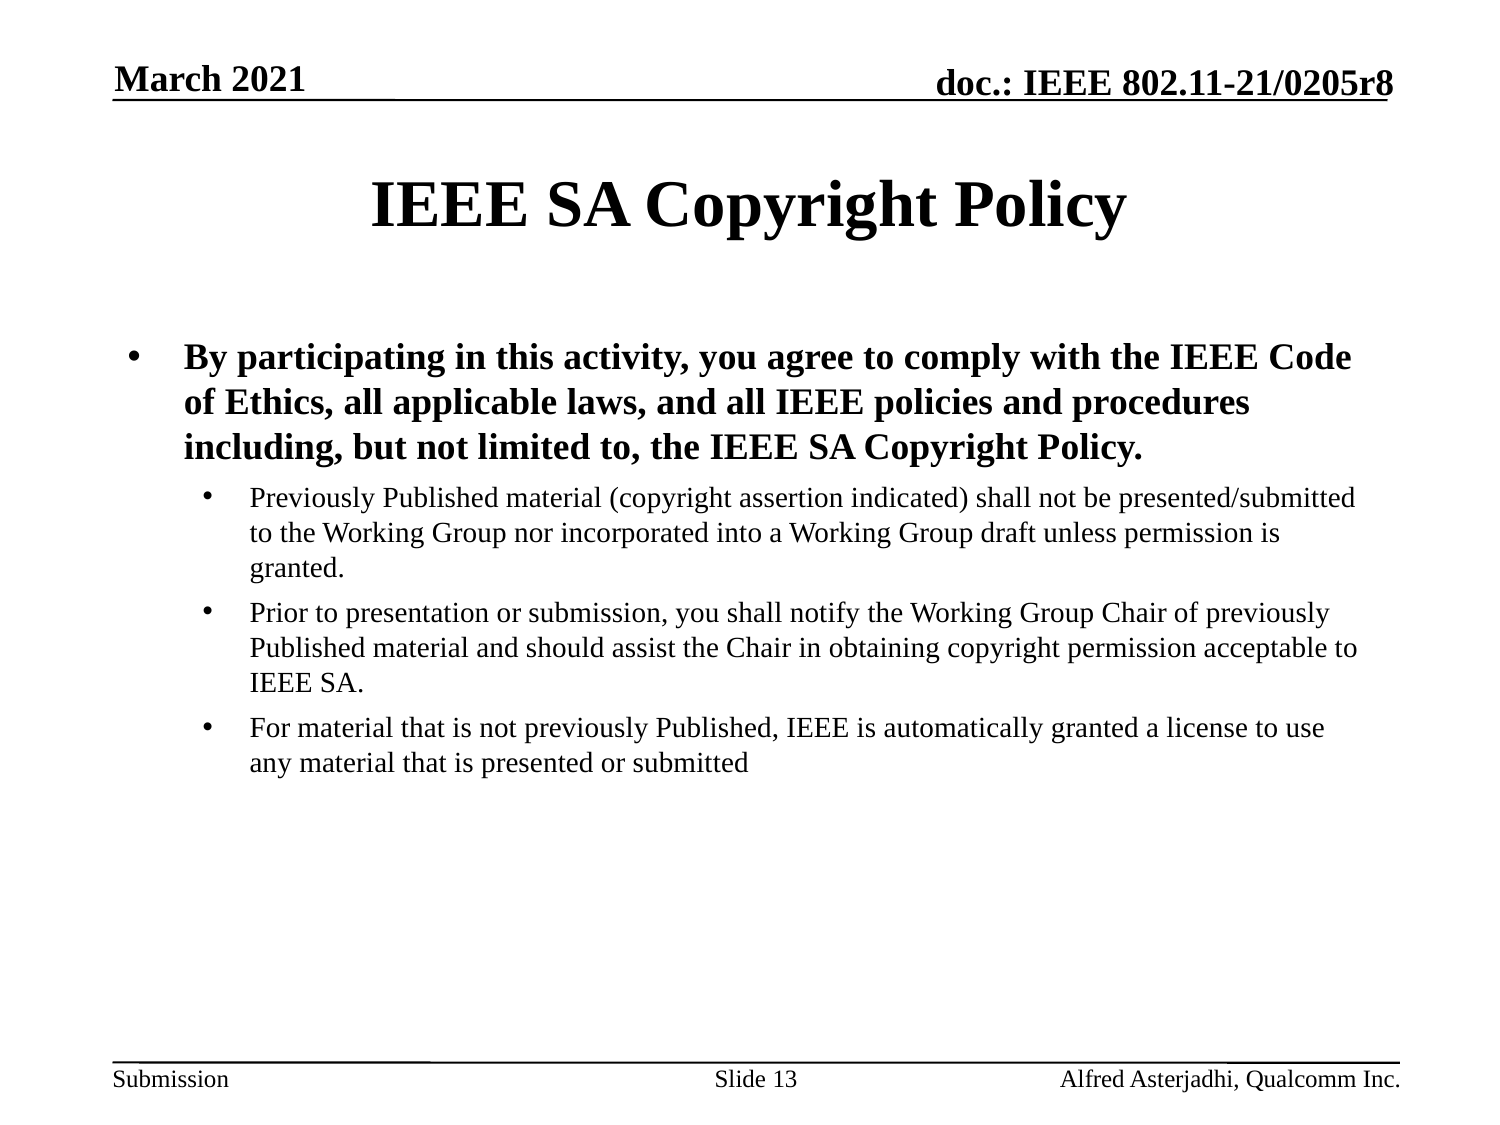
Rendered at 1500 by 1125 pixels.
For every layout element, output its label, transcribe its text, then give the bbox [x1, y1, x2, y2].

footer Alfred Asterjadhi, Qualcomm Inc. [878, 1061, 1402, 1093]
list By participating in this activity, you agree to comply with the IEEE Code of Ethics, all applicable laws, and all IEEE policies and procedures including, but not limited to, the IEEE SA Copyright Policy. Previously Published material (copyright assertion indicated) shall not be presented/submitted to the Working Group nor incorporated into a Working Group draft unless permission is granted. Prior to presentation or submission, you shall notify the Working Group Chair of previously Published material and should assist the Chair in obtaining copyright permission acceptable to IEEE SA. For material that is not previously Published, IEEE is automatically granted a license to use any material that is presented or submitted [112, 324, 1388, 1000]
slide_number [114, 54, 423, 100]
slide_number Slide 13 [712, 1061, 800, 1123]
title IEEE SA Copyright Policy [112, 112, 1388, 288]
